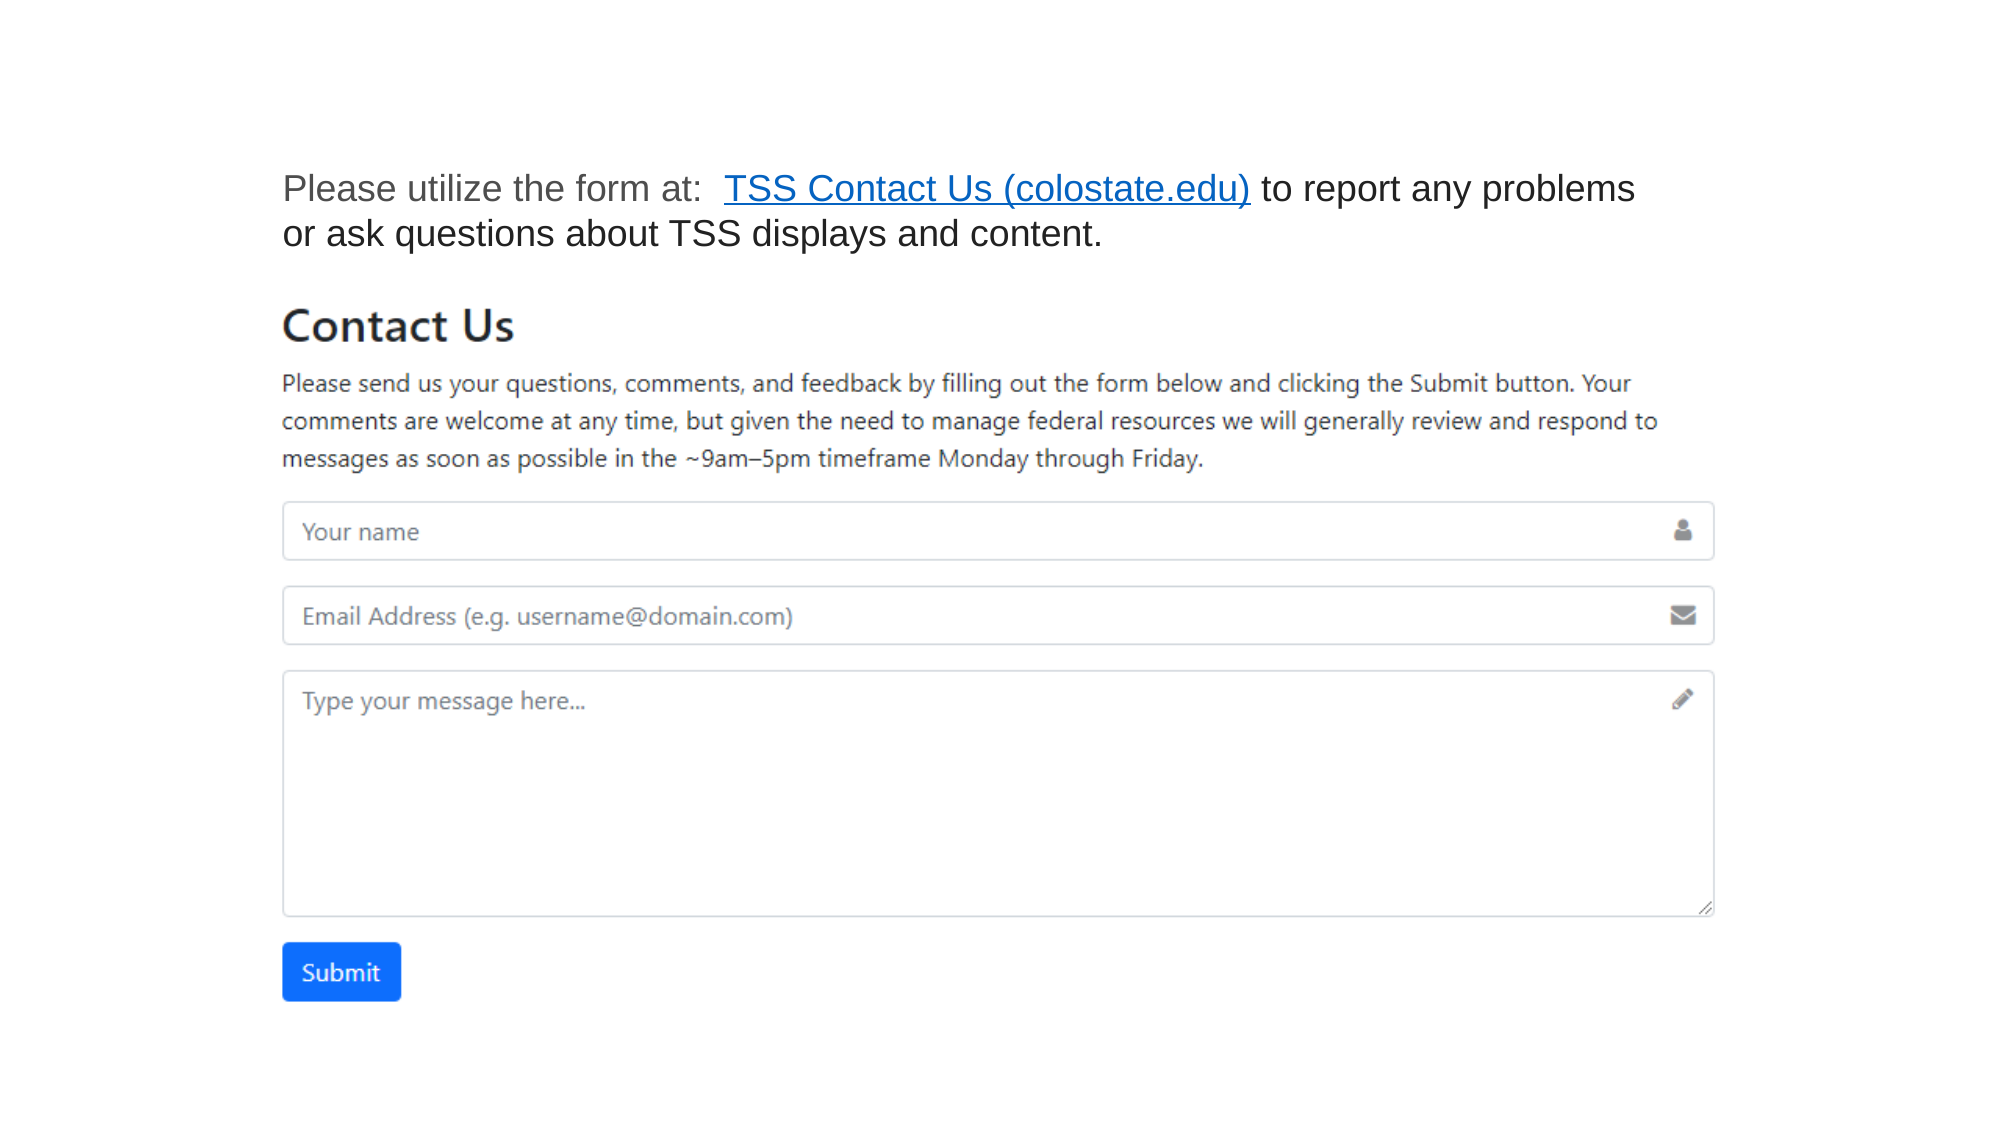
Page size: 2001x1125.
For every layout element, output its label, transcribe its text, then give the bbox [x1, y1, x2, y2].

picture [267, 281, 1751, 1030]
text_box Please utilize the form at: TSS Contact Us (colostate.edu) to report any problems or ask questions about TSS displays and content. [267, 156, 1681, 262]
